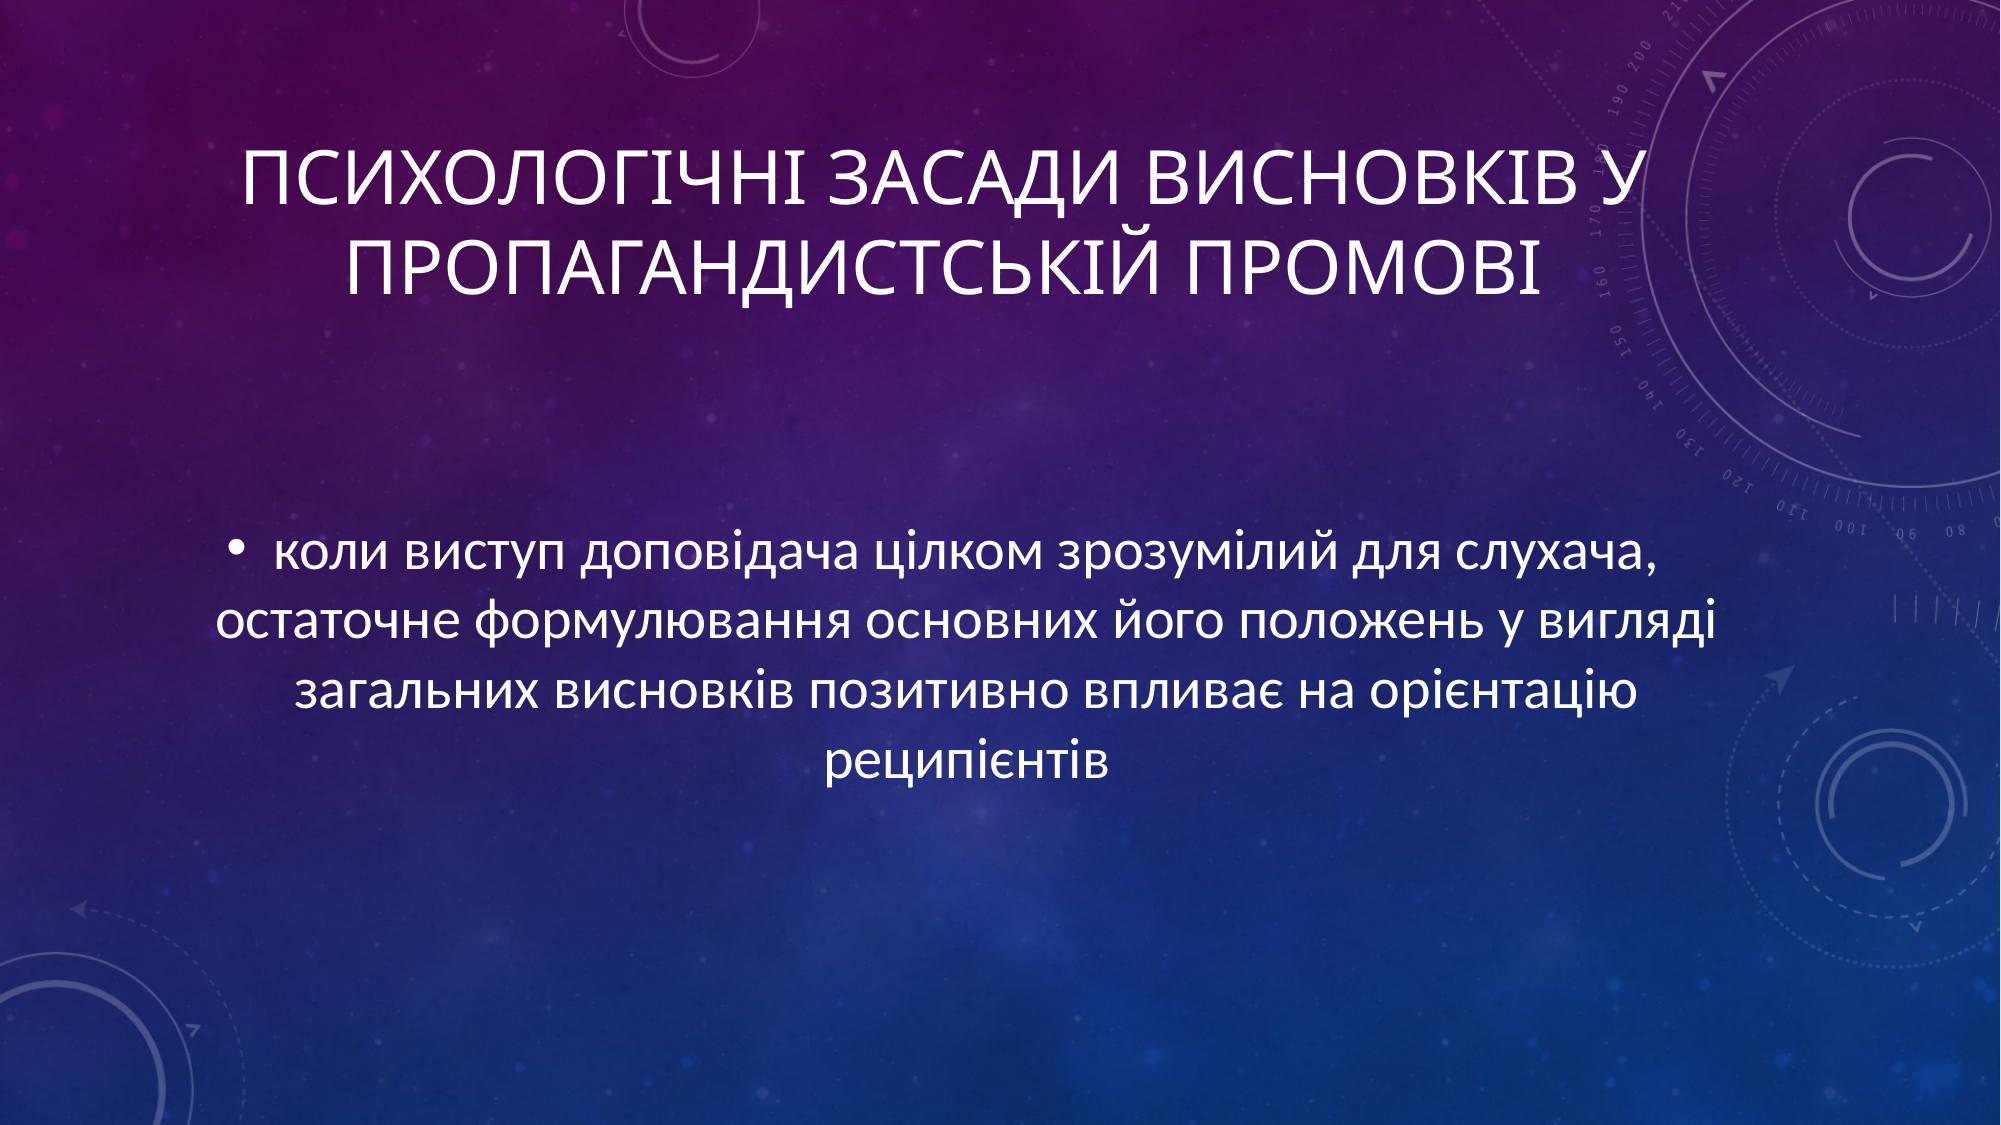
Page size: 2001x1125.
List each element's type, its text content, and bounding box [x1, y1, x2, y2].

list коли виступ доповідача цілком зрозумілий для слухача, остаточне формулювання основних його положень у вигляді загальних висновків позитивно впливає на орієнтацію реципієнтів [112, 351, 1775, 950]
title Психологічні засади висновків у пропагандистській промові [112, 99, 1775, 339]
picture [0, 0, 2001, 1125]
